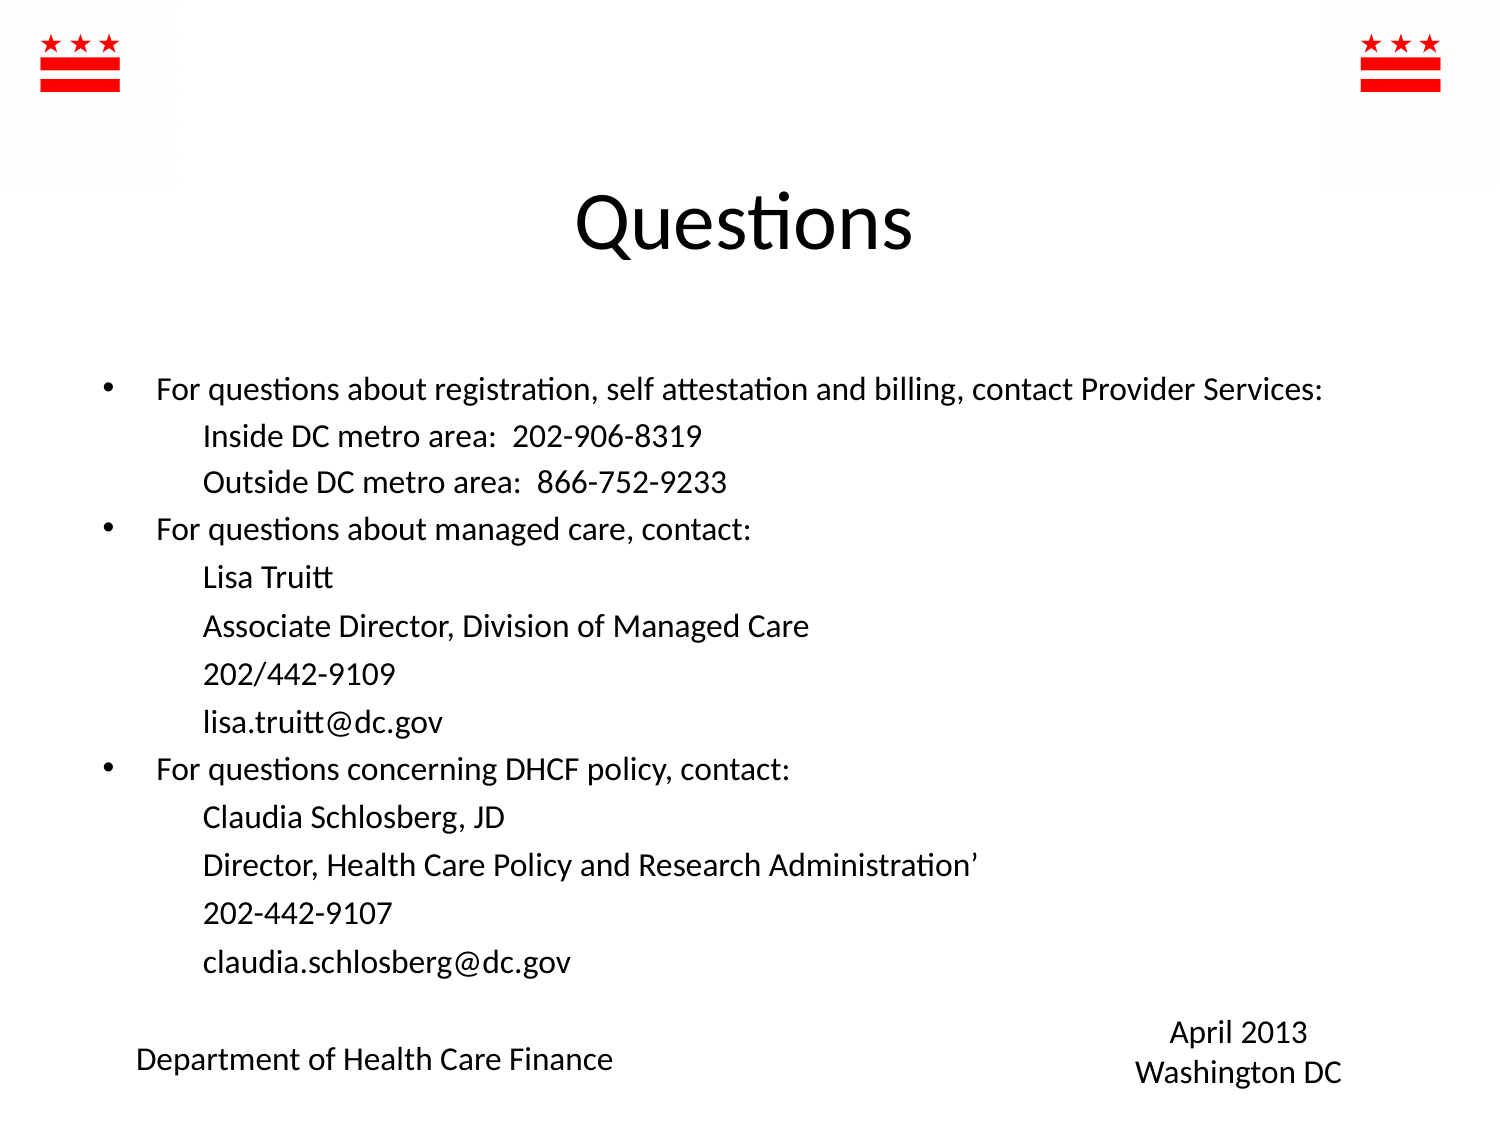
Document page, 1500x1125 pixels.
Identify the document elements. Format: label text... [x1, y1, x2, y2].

text_box April 2013 Washington DC [1067, 1002, 1410, 1098]
subtitle For questions about registration, self attestation and billing, contact Provider Services: Inside DC metro area: 202-906-8319 Outside DC metro area: 866-752-9233 For questions about managed care, contact: Lisa Truitt Associate Director, Division of Managed Care 202/442-9109 lisa.truitt@dc.gov For questions concerning DHCF policy, contact: Claudia Schlosberg, JD Director, Health Care Policy and Research Administration’ 202-442-9107 claudia.schlosberg@dc.gov [87, 312, 1409, 988]
text_box Department of Health Care Finance [50, 989, 700, 1085]
title Questions [84, 95, 1404, 338]
picture [0, 0, 179, 190]
picture [1320, 0, 1499, 190]
